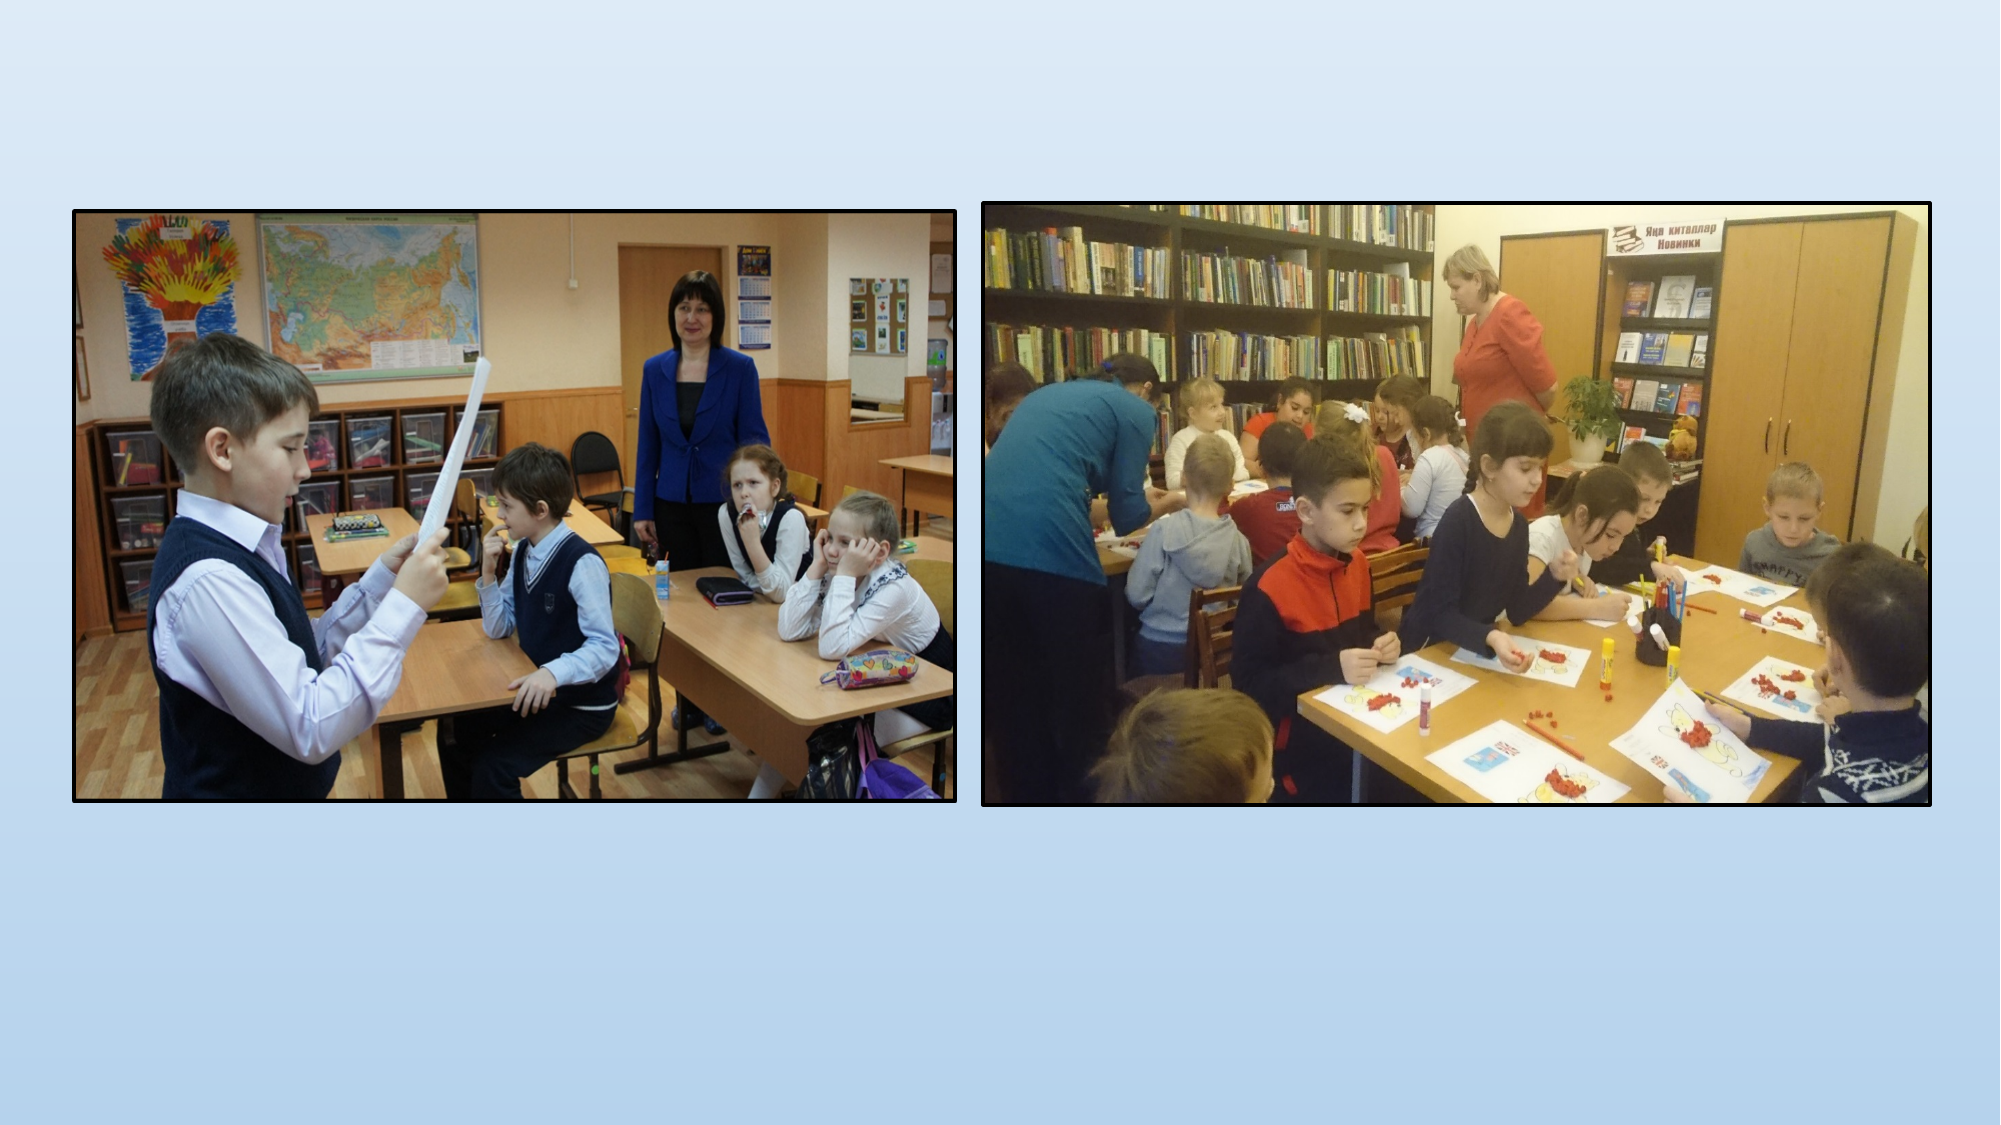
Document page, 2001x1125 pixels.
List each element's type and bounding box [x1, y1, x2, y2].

picture [984, 204, 1928, 804]
picture [72, 209, 957, 804]
